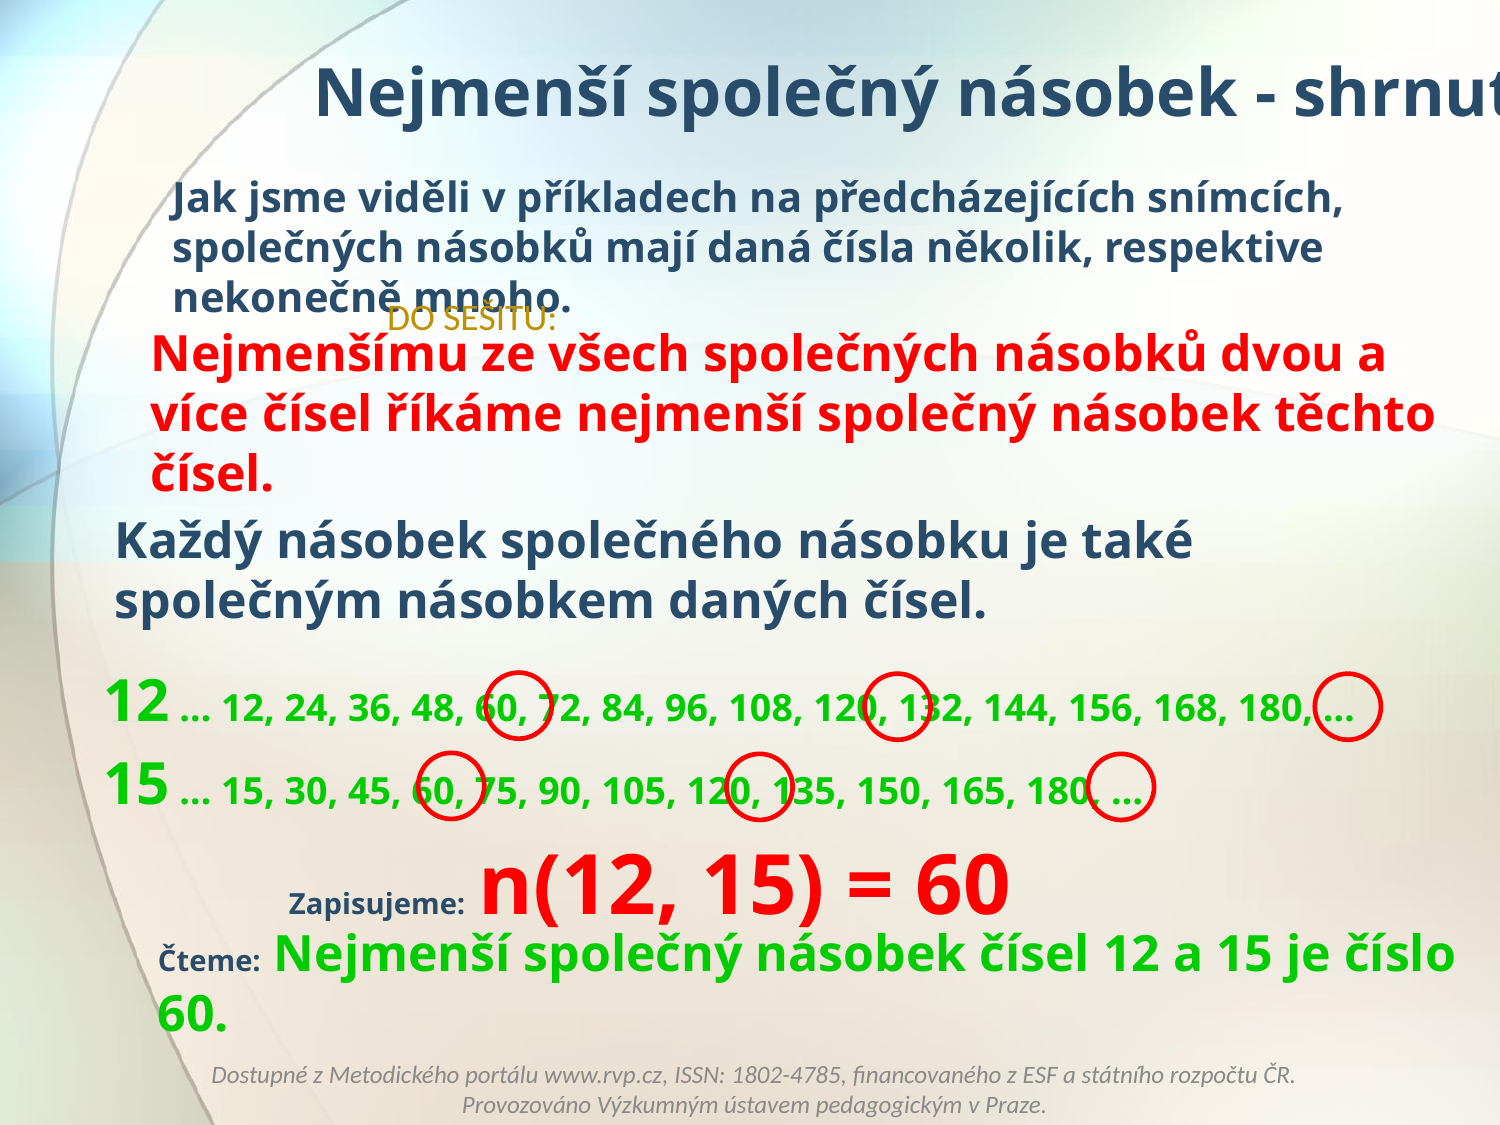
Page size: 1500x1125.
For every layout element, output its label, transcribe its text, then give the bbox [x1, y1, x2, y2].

text_box Čteme: Nejmenší společný násobek čísel 12 a 15 je číslo 60. [143, 904, 1500, 1059]
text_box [88, 656, 1471, 823]
text_box Každý násobek společného násobku je také společným násobkem daných čísel. [100, 491, 1447, 646]
text_box DO SEŠITU: [372, 285, 573, 346]
text_box Zapisujeme: n(12, 15) = 60 [274, 823, 1202, 904]
text_box Nejmenší společný násobek - shrnutí [298, 42, 1500, 138]
text_box Nejmenšímu ze všech společných násobků dvou a více čísel říkáme nejmenší společný násobek těchto čísel. [135, 334, 1483, 488]
picture [0, 0, 1500, 1125]
text_box Jak jsme viděli v příkladech na předcházejících snímcích, společných násobků mají daná čísla několik, respektive nekonečně mnoho. [157, 163, 1500, 329]
